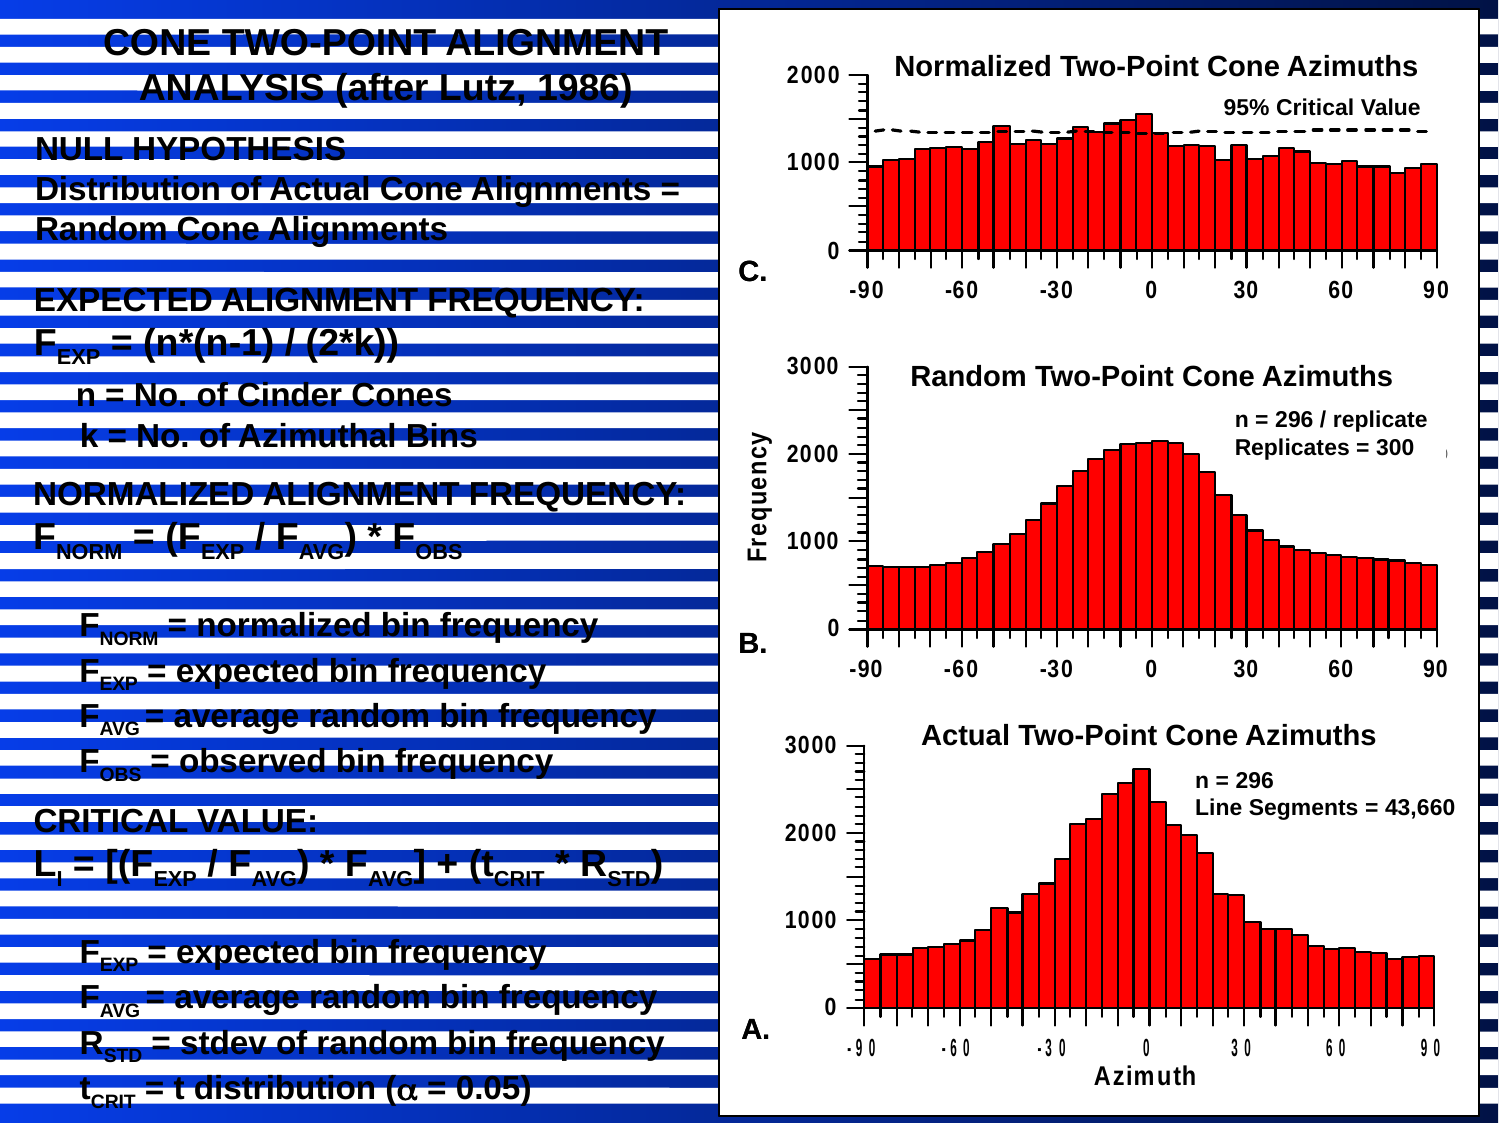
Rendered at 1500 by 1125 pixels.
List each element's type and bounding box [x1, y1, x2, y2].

text_box [17, 14, 718, 1125]
picture [717, 8, 1482, 1119]
